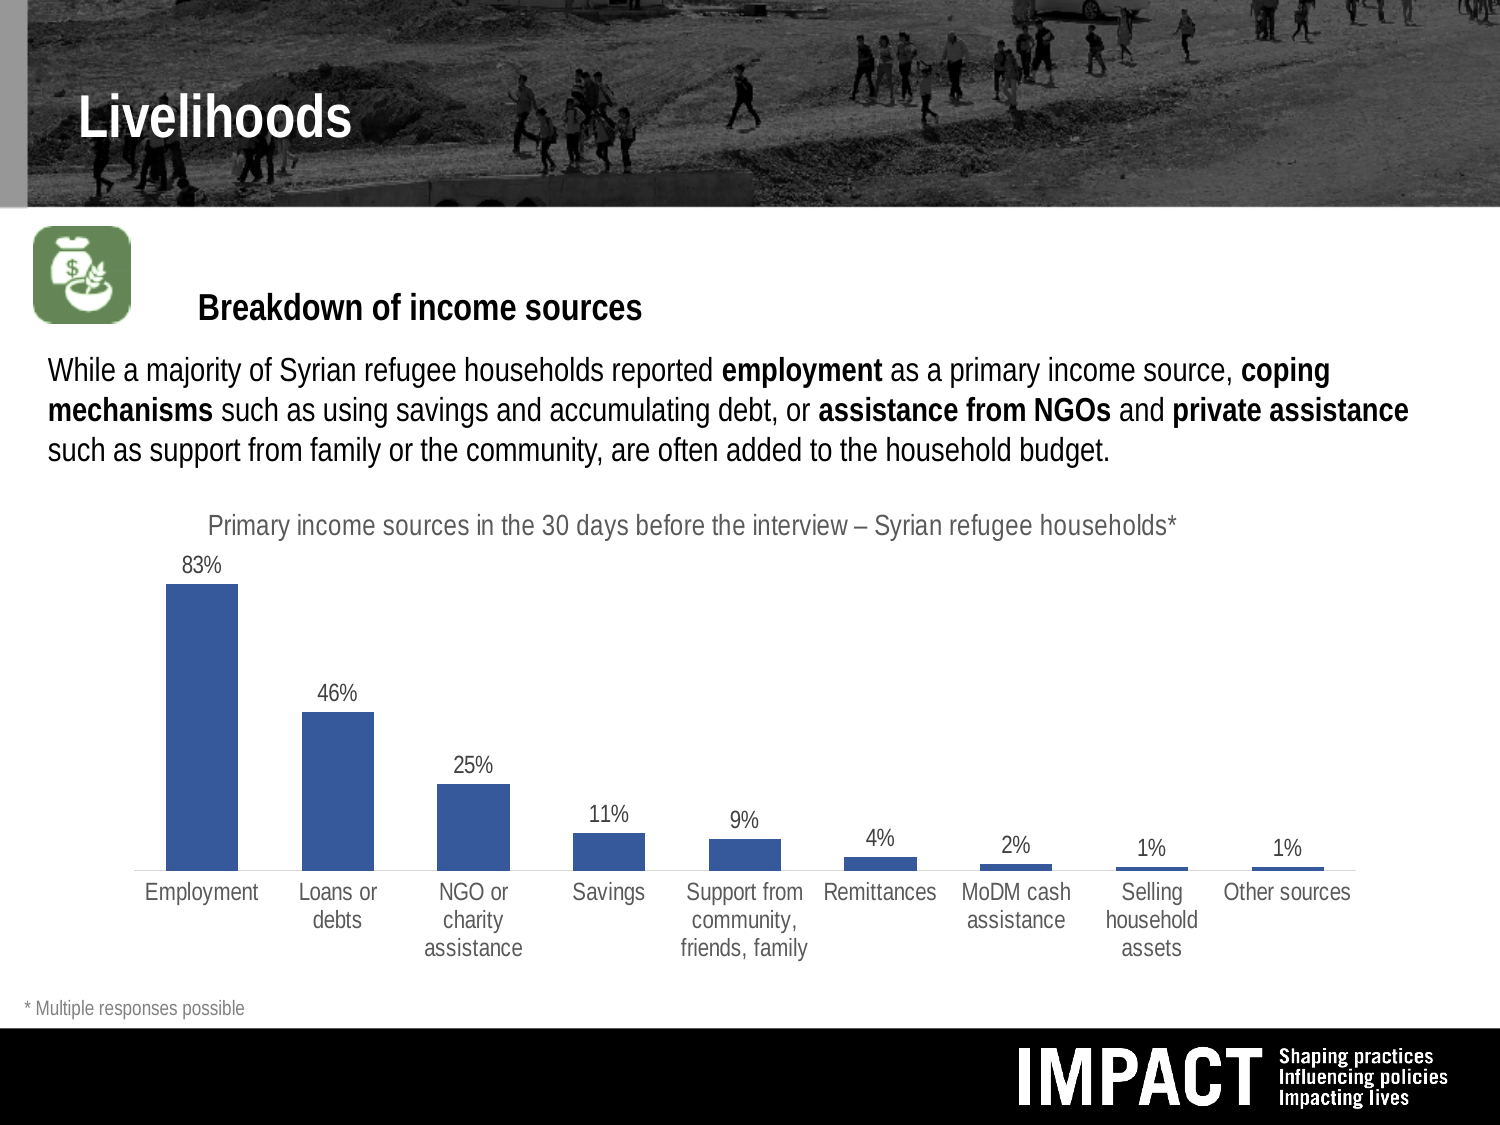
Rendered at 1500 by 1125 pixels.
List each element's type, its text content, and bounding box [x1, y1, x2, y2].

title Livelihoods [63, 43, 1391, 163]
text_box * Multiple responses possible [9, 987, 696, 1028]
picture [0, 0, 1500, 1125]
text_box Breakdown of income sources While a majority of Syrian refugee households reported employment as a primary income source, coping mechanisms such as using savings and accumulating debt, or assistance from NGOs and private assistance such as support from family or the community, are often added to the household budget. [33, 275, 1477, 966]
chart [9, 480, 1377, 977]
